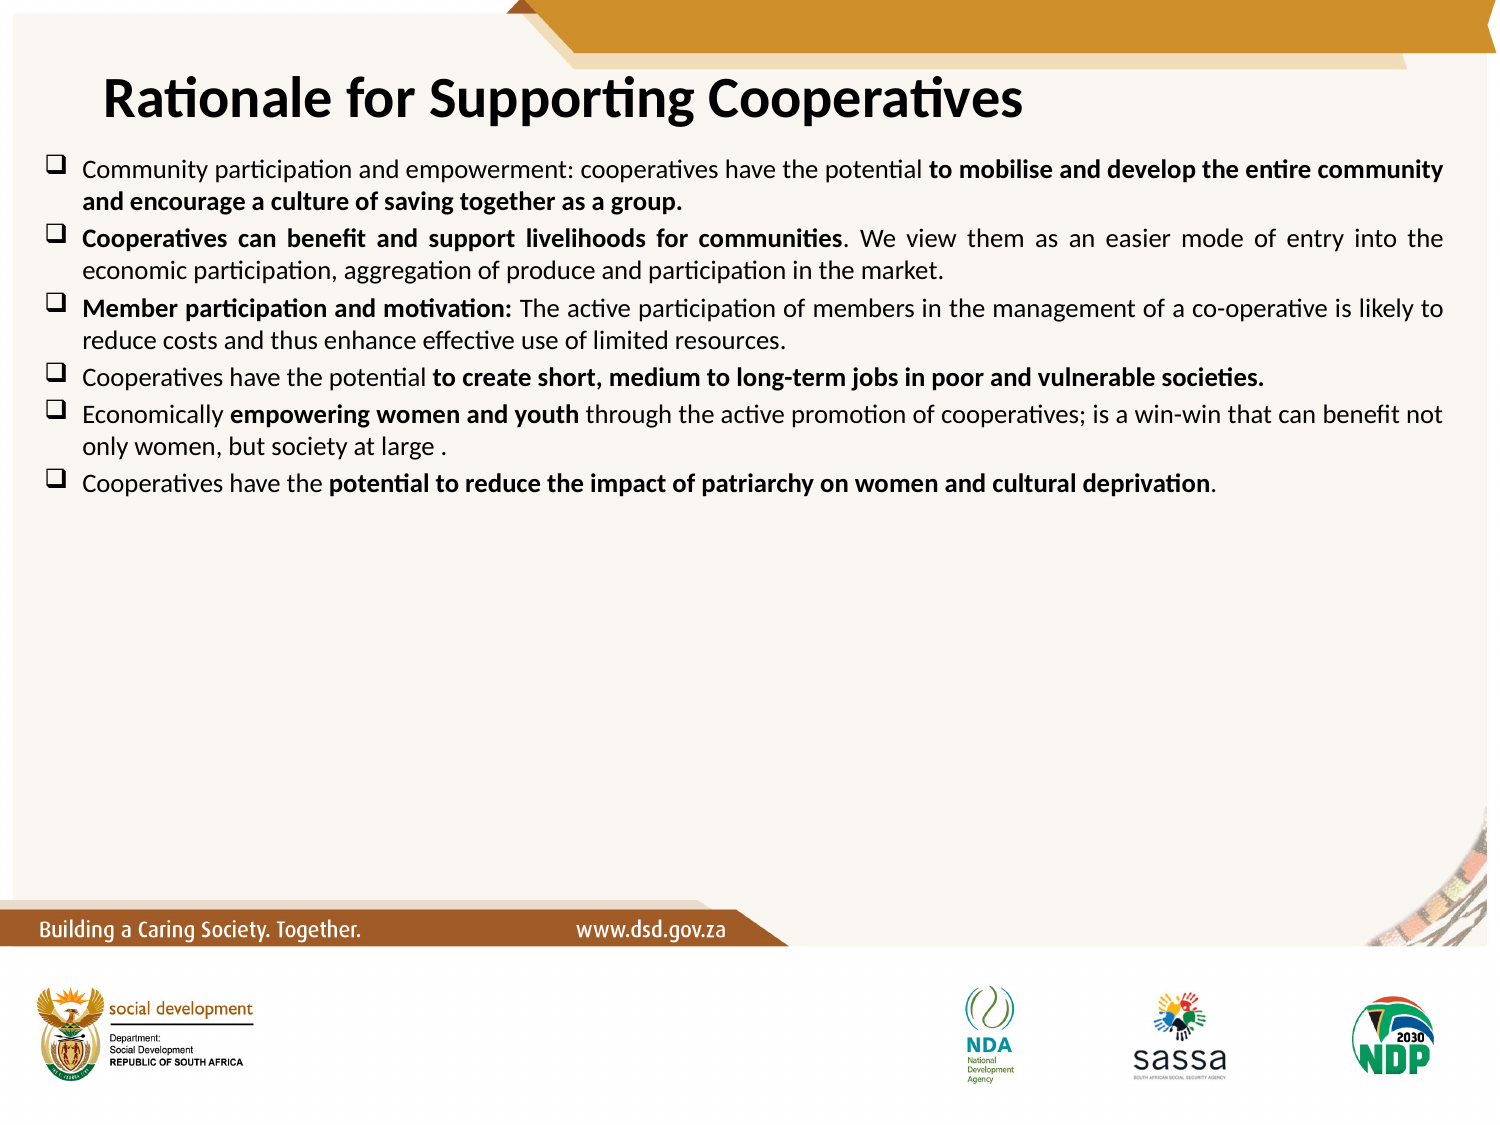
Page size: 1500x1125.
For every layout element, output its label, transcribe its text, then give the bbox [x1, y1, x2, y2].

text_box [248, 223, 1298, 722]
title Rationale for Supporting Cooperatives [88, 42, 1364, 144]
subtitle Community participation and empowerment: cooperatives have the potential to mobilise and develop the entire community and encourage a culture of saving together as a group. Cooperatives can benefit and support livelihoods for communities. We view them as an easier mode of entry into the economic participation, aggregation of produce and participation in the market. Member participation and motivation: The active participation of members in the management of a co-operative is likely to reduce costs and thus enhance effective use of limited resources. Cooperatives have the potential to create short, medium to long-term jobs in poor and vulnerable societies. Economically empowering women and youth through the active promotion of cooperatives; is a win-win that can benefit not only women, but society at large . Cooperatives have the potential to reduce the impact of patriarchy on women and cultural deprivation. [29, 144, 1459, 905]
text_box [135, 120, 1411, 264]
picture [0, 0, 1500, 1125]
